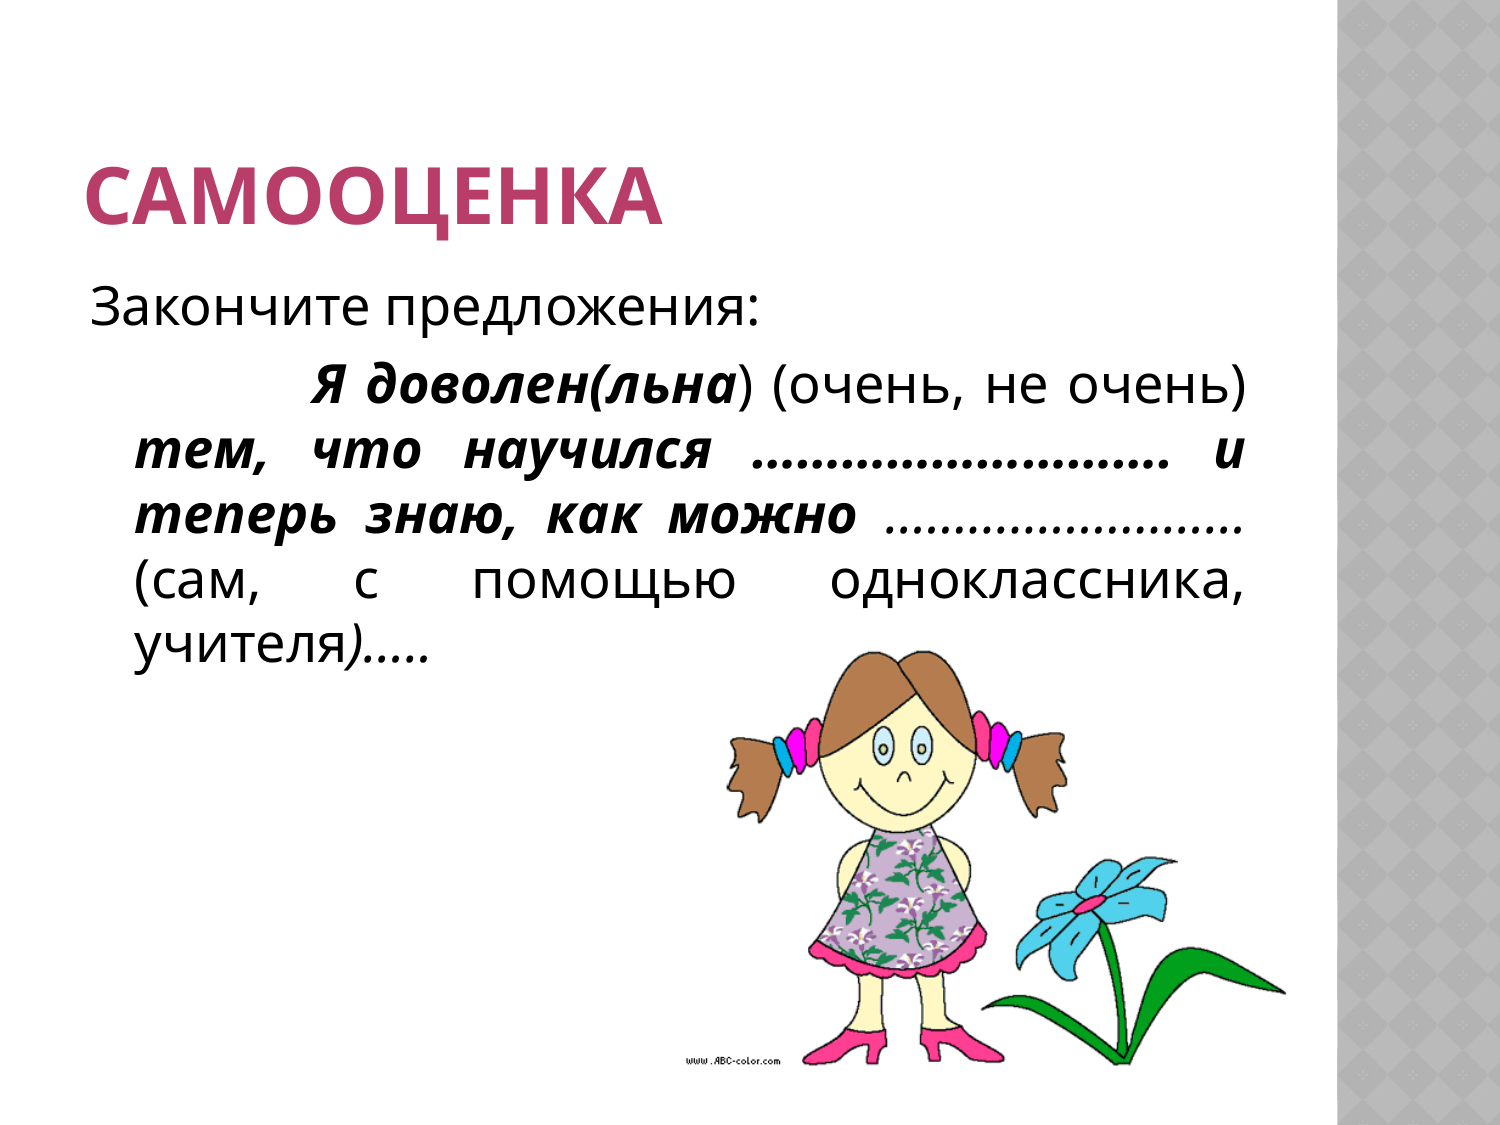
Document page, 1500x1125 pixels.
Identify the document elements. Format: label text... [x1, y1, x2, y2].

list Закончите предложения: Я доволен(льна) (очень, не очень) тем, что научился ………………………. и теперь знаю, как можно …………..…………(сам, с помощью одноклассника, учителя)….. [74, 263, 1263, 1060]
title Самооценка [75, 52, 1263, 240]
picture [644, 635, 1313, 1097]
